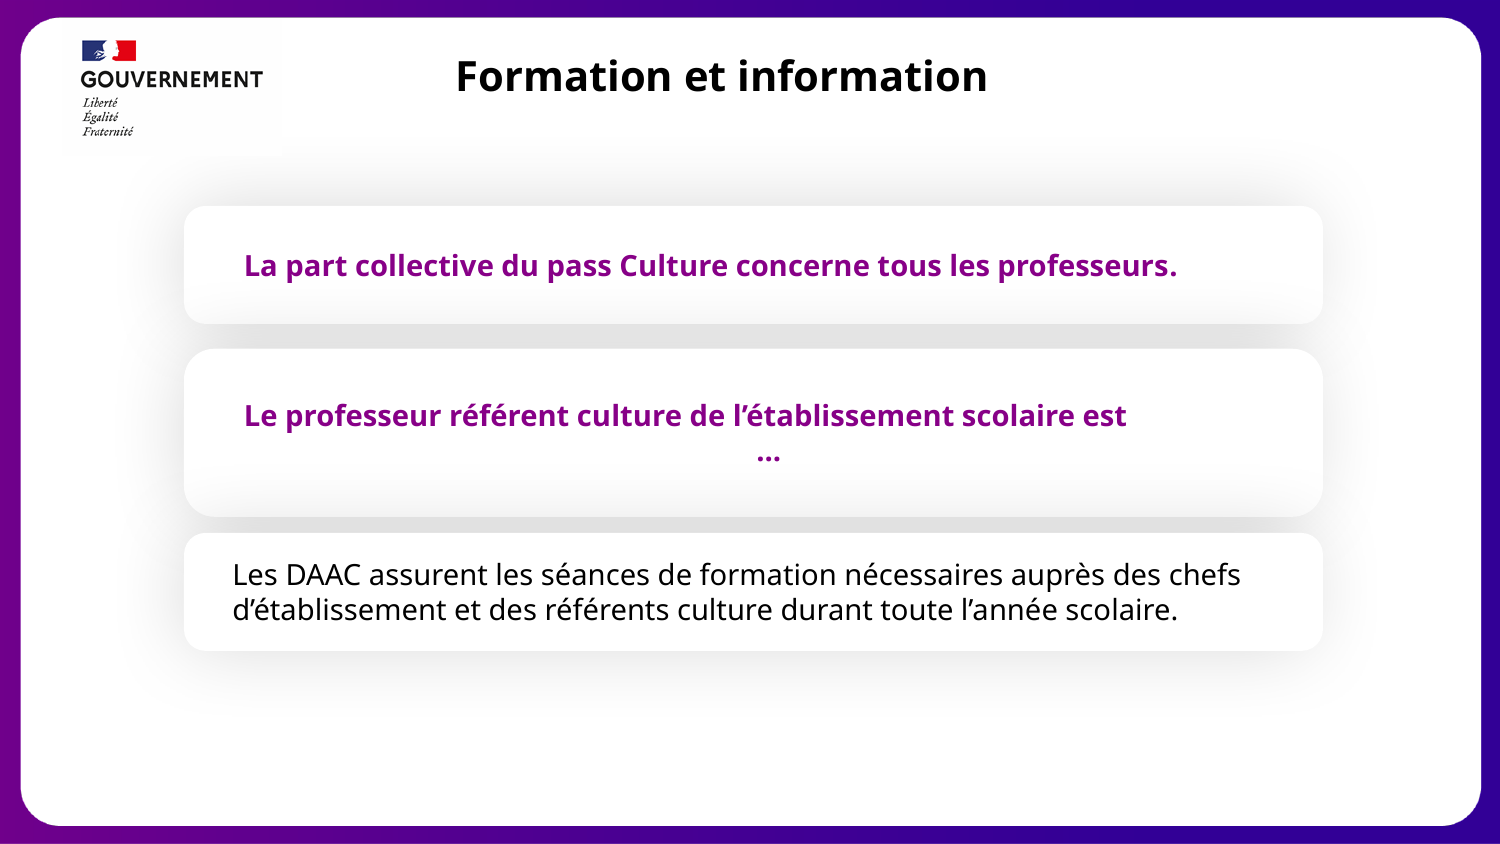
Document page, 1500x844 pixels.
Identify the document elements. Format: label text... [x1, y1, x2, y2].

text_box La part collective du pass Culture concerne tous les professeurs. [229, 239, 1323, 290]
picture [0, 0, 1500, 844]
text_box [181, 346, 1326, 516]
text_box Formation et information [440, 34, 1060, 96]
text_box [181, 530, 1326, 654]
text_box [181, 203, 1326, 327]
text_box Les DAAC assurent les séances de formation nécessaires auprès des chefs d’établissement et des référents culture durant toute l’année scolaire. [217, 549, 1305, 634]
text_box Le professeur référent culture de l’établissement scolaire est ... [229, 389, 1316, 475]
